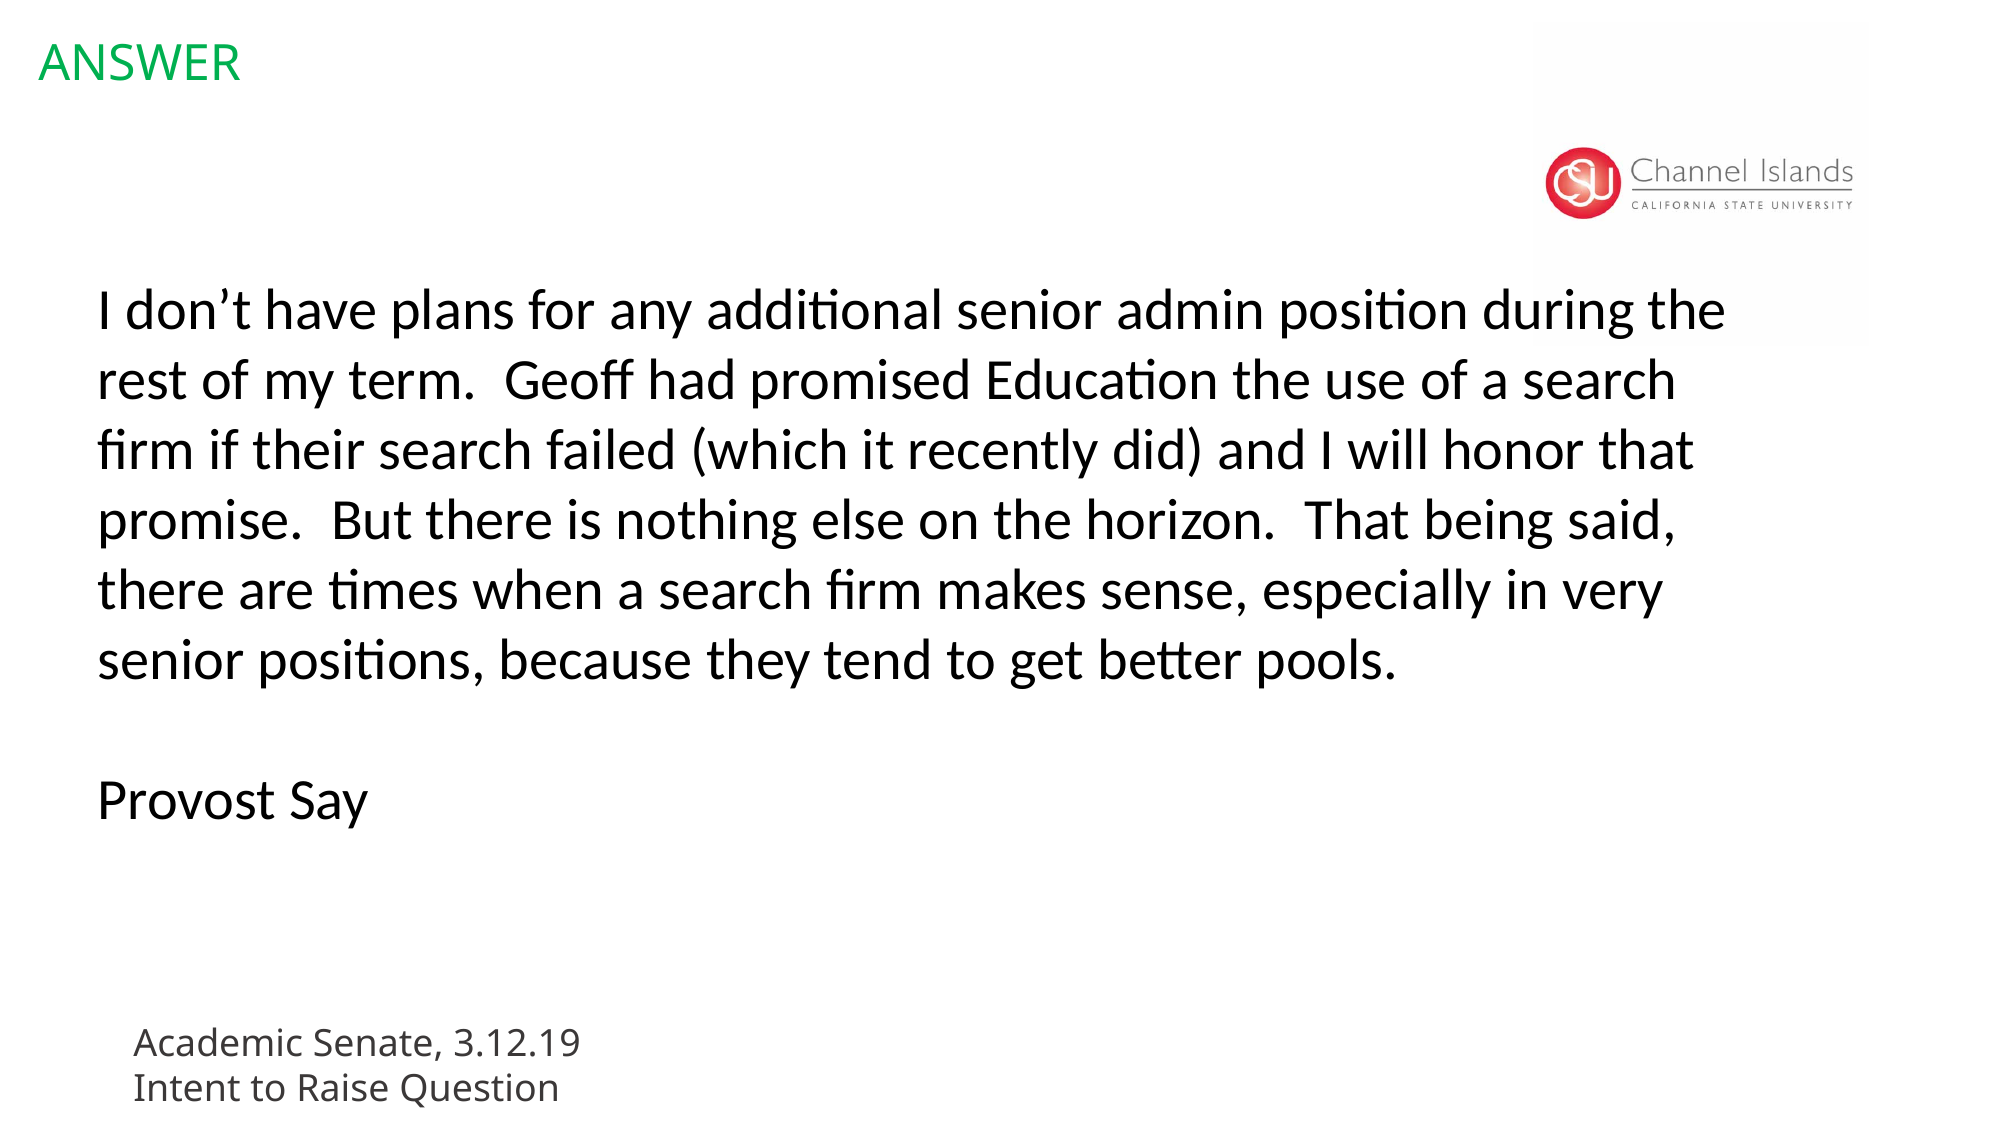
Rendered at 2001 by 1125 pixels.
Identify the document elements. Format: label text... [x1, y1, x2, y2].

text_box ANSWER [23, 22, 257, 98]
picture [1533, 22, 1869, 346]
text_box I don’t have plans for any additional senior admin position during the rest of my term. Geoff had promised Education the use of a search firm if their search failed (which it recently did) and I will honor that promise. But there is nothing else on the horizon. That being said, there are times when a search firm makes sense, especially in very senior positions, because they tend to get better pools. Provost Say [83, 263, 1798, 839]
text_box Academic Senate, 3.12.19 Intent to Raise Question [118, 1011, 648, 1117]
